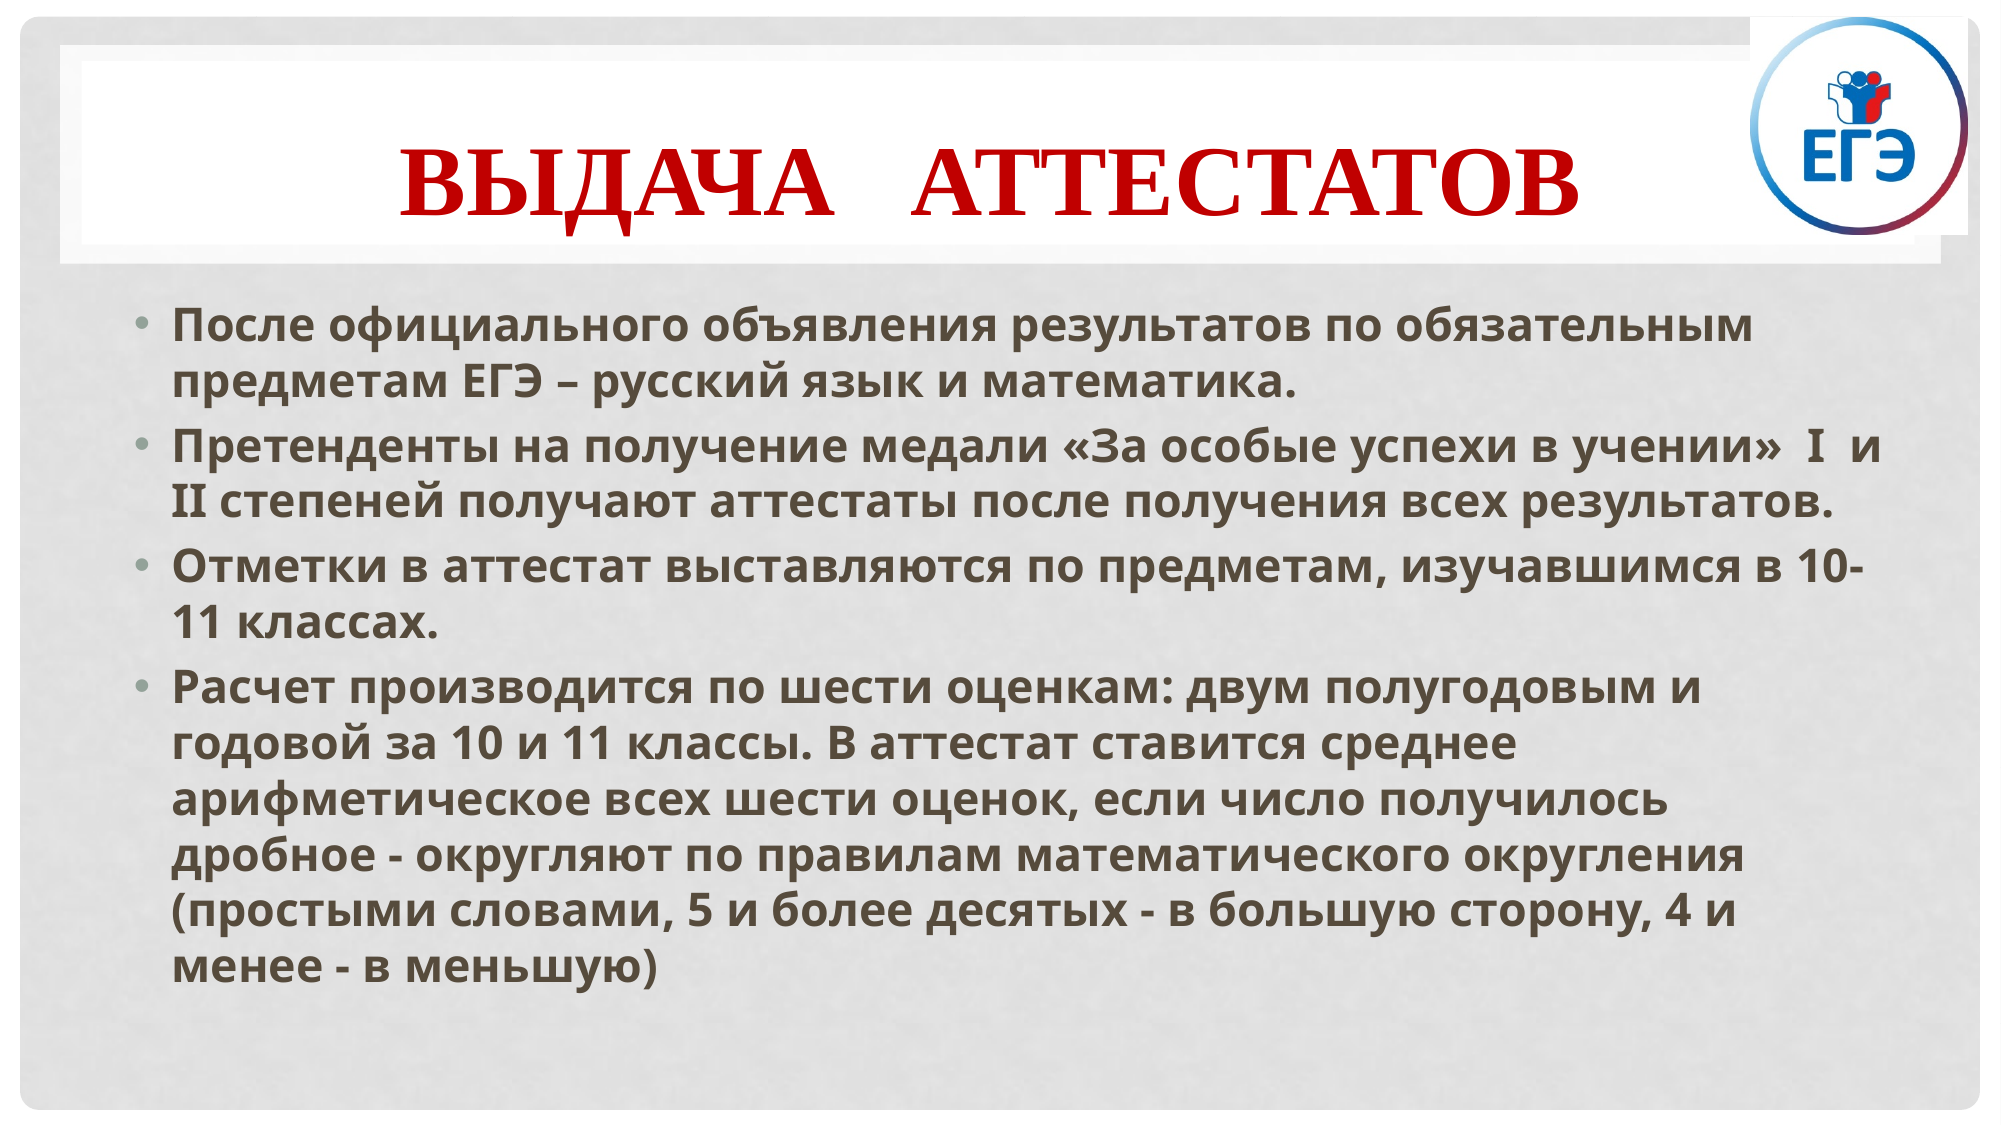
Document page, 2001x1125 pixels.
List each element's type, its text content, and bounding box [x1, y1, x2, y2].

picture [1750, 16, 1969, 235]
list После официального объявления результатов по обязательным предметам ЕГЭ – русский язык и математика. Претенденты на получение медали «За особые успехи в учении» I и II степеней получают аттестаты после получения всех результатов. Отметки в аттестат выставляются по предметам, изучавшимся в 10-11 классах. Расчет производится по шести оценкам: двум полугодовым и годовой за 10 и 11 классы. В аттестат ставится среднее арифметическое всех шести оценок, если число получилось дробное - округляют по правилам математического округления (простыми словами, 5 и более десятых - в большую сторону, 4 и менее - в меньшую) [99, 287, 1900, 1005]
title Выдача аттестатов [107, 81, 1875, 270]
